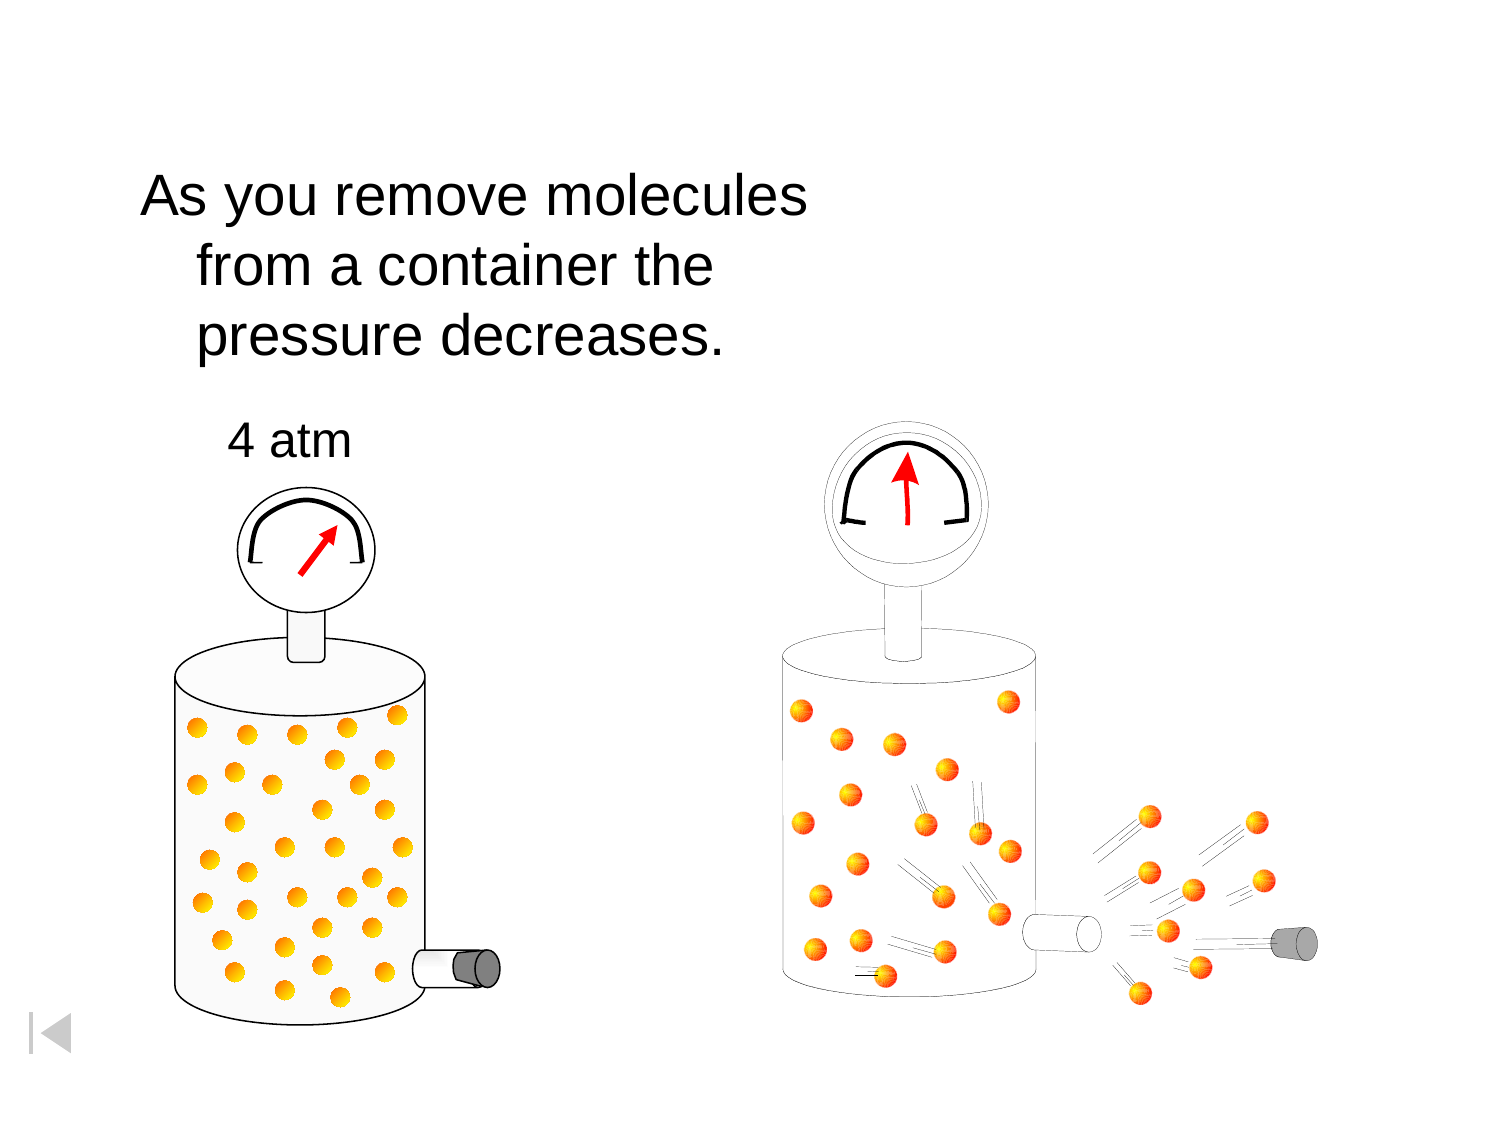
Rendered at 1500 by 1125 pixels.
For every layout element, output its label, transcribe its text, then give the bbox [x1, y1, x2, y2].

text_box [324, 750, 345, 770]
text_box [225, 762, 245, 783]
text_box [324, 837, 345, 858]
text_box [452, 949, 501, 988]
text_box [212, 930, 233, 951]
text_box [237, 725, 258, 745]
text_box [330, 987, 351, 1008]
text_box [287, 611, 325, 663]
text_box [237, 862, 258, 883]
text_box [275, 837, 295, 858]
text_box [387, 887, 408, 908]
text_box [299, 525, 338, 576]
text_box [362, 917, 383, 938]
text_box [375, 750, 395, 770]
text_box [287, 725, 308, 745]
text_box [174, 637, 425, 1025]
text_box 4 atm [212, 399, 438, 475]
text_box [262, 774, 283, 795]
text_box [312, 800, 333, 820]
text_box [375, 962, 395, 983]
text_box [387, 705, 408, 726]
text_box [275, 937, 295, 958]
text_box [225, 812, 245, 833]
text_box [287, 887, 308, 908]
text_box [275, 980, 295, 1001]
text_box [187, 774, 208, 795]
text_box [187, 717, 208, 738]
text_box [350, 774, 370, 795]
text_box [392, 837, 413, 858]
text_box [0, 1003, 100, 1063]
text_box [192, 892, 213, 913]
text_box [237, 900, 258, 920]
text_box [237, 487, 375, 613]
text_box [312, 955, 333, 976]
text_box [225, 962, 245, 983]
text_box [250, 499, 363, 563]
text_box [312, 917, 333, 938]
text_box [362, 867, 383, 888]
text_box [375, 800, 395, 820]
text_box [337, 887, 358, 908]
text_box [774, 413, 1326, 1013]
text_box [412, 950, 450, 988]
text_box As you remove molecules from a container the pressure decreases. [125, 149, 925, 300]
text_box [200, 849, 220, 870]
text_box [337, 717, 358, 738]
